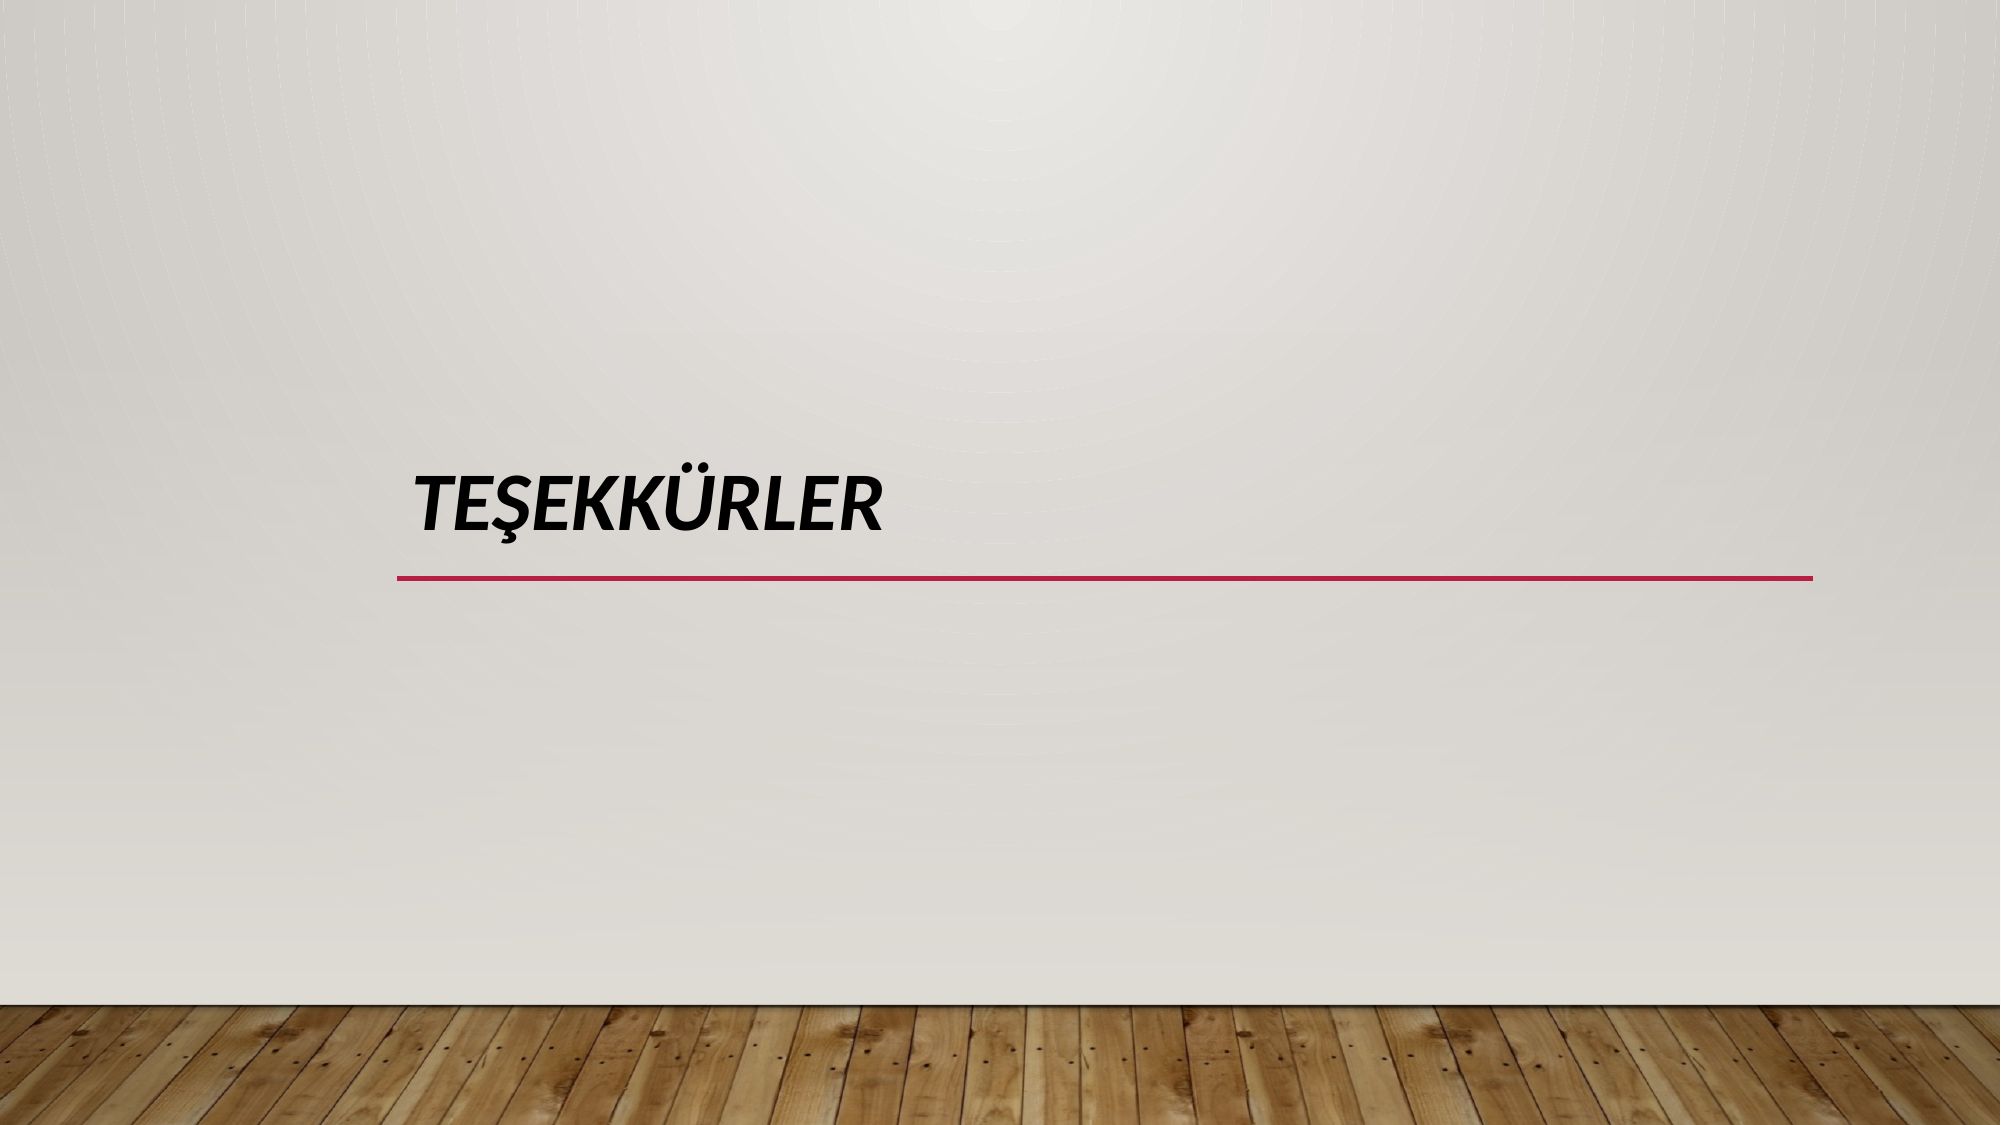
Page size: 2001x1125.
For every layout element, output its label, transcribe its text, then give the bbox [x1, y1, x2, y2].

title Teşekkürler [396, 131, 1814, 549]
picture [0, 1005, 2000, 1125]
